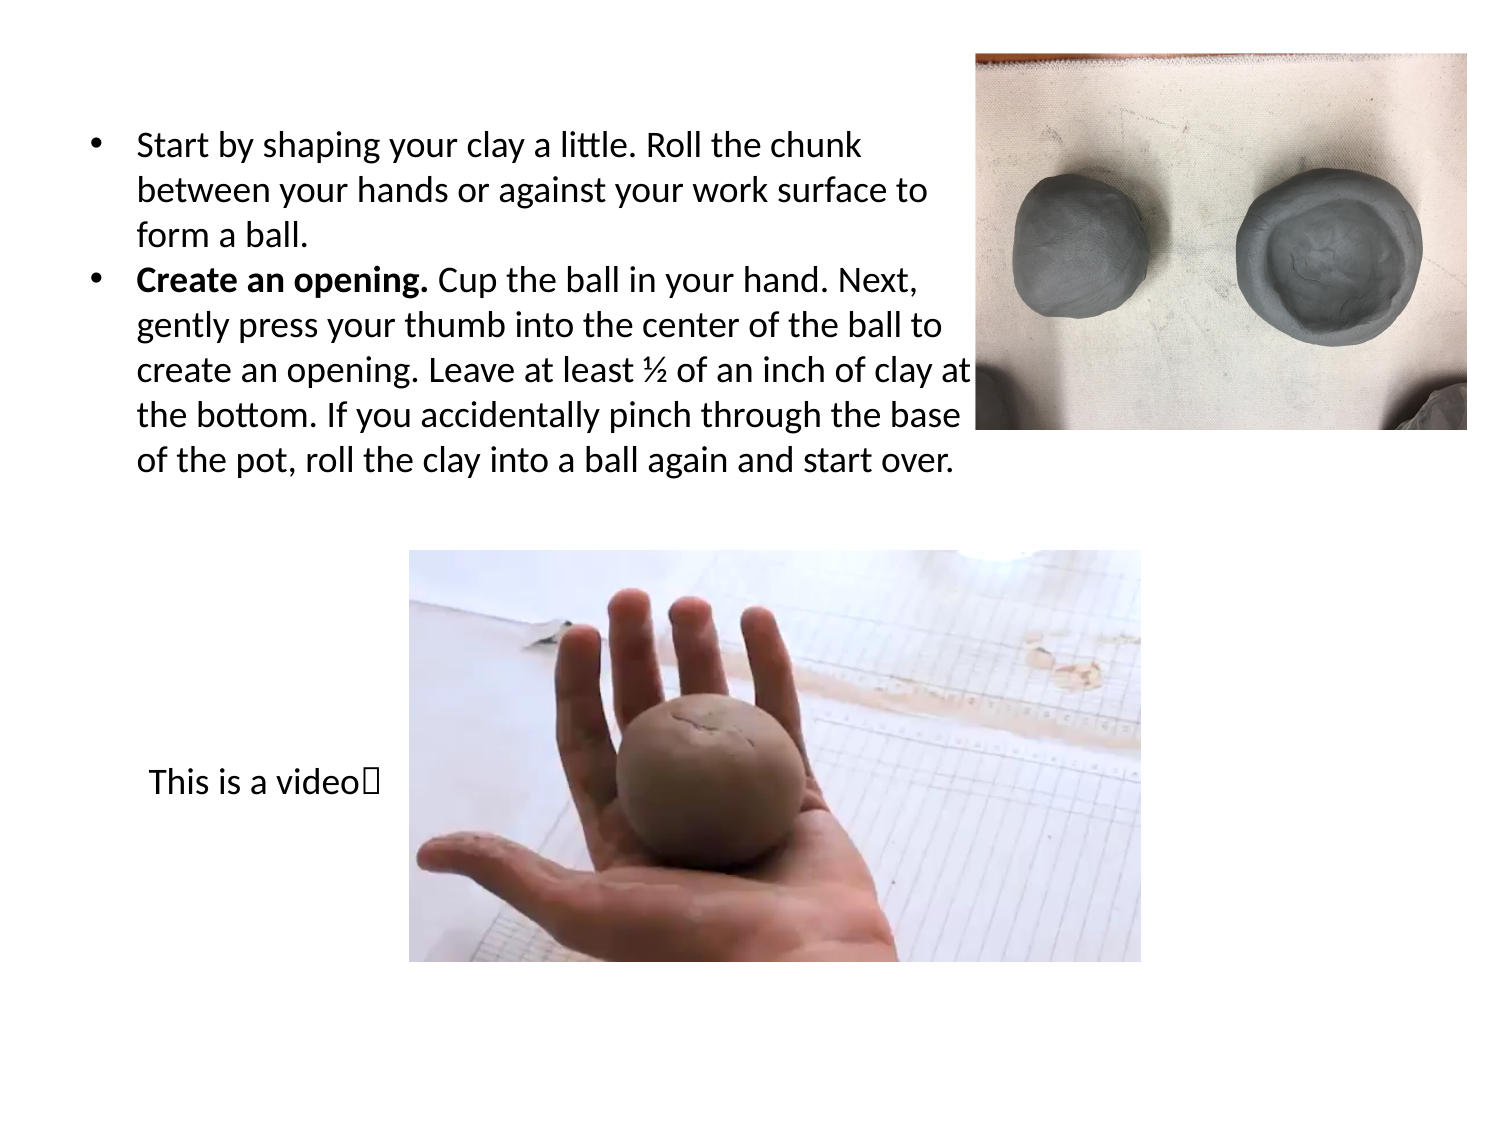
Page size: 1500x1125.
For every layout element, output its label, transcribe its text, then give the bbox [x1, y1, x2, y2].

picture [974, 53, 1467, 430]
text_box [407, 549, 1142, 963]
text_box This is a video [133, 749, 398, 810]
text_box Start by shaping your clay a little. Roll the chunk between your hands or against your work surface to form a ball. Create an opening. Cup the ball in your hand. Next, gently press your thumb into the center of the ball to create an opening. Leave at least ½ of an inch of clay at the bottom. If you accidentally pinch through the base of the pot, roll the clay into a ball again and start over. [74, 112, 988, 623]
